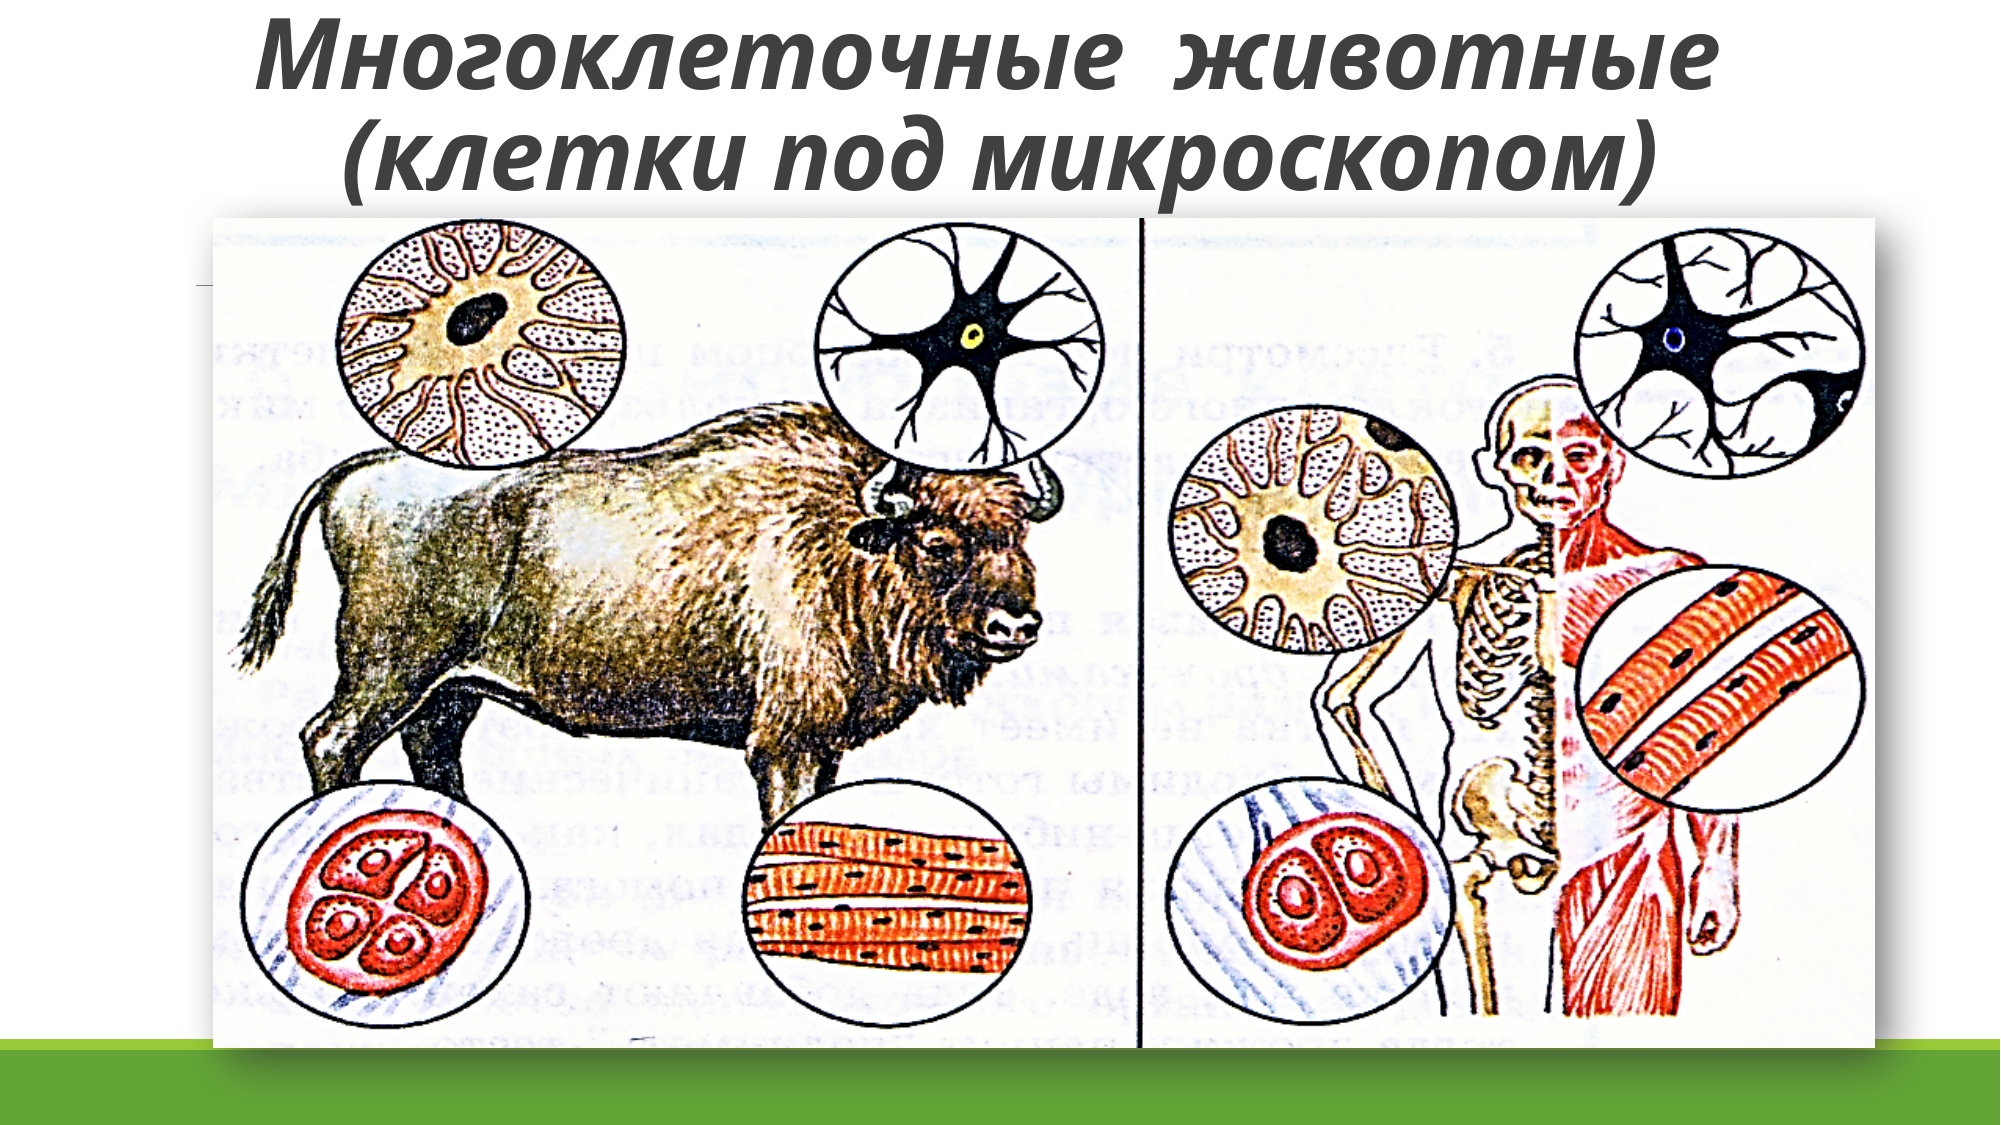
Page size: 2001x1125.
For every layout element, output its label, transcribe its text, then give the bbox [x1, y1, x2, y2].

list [213, 217, 1876, 1049]
title Многоклеточные животные (клетки под микроскопом) [0, 0, 2000, 219]
